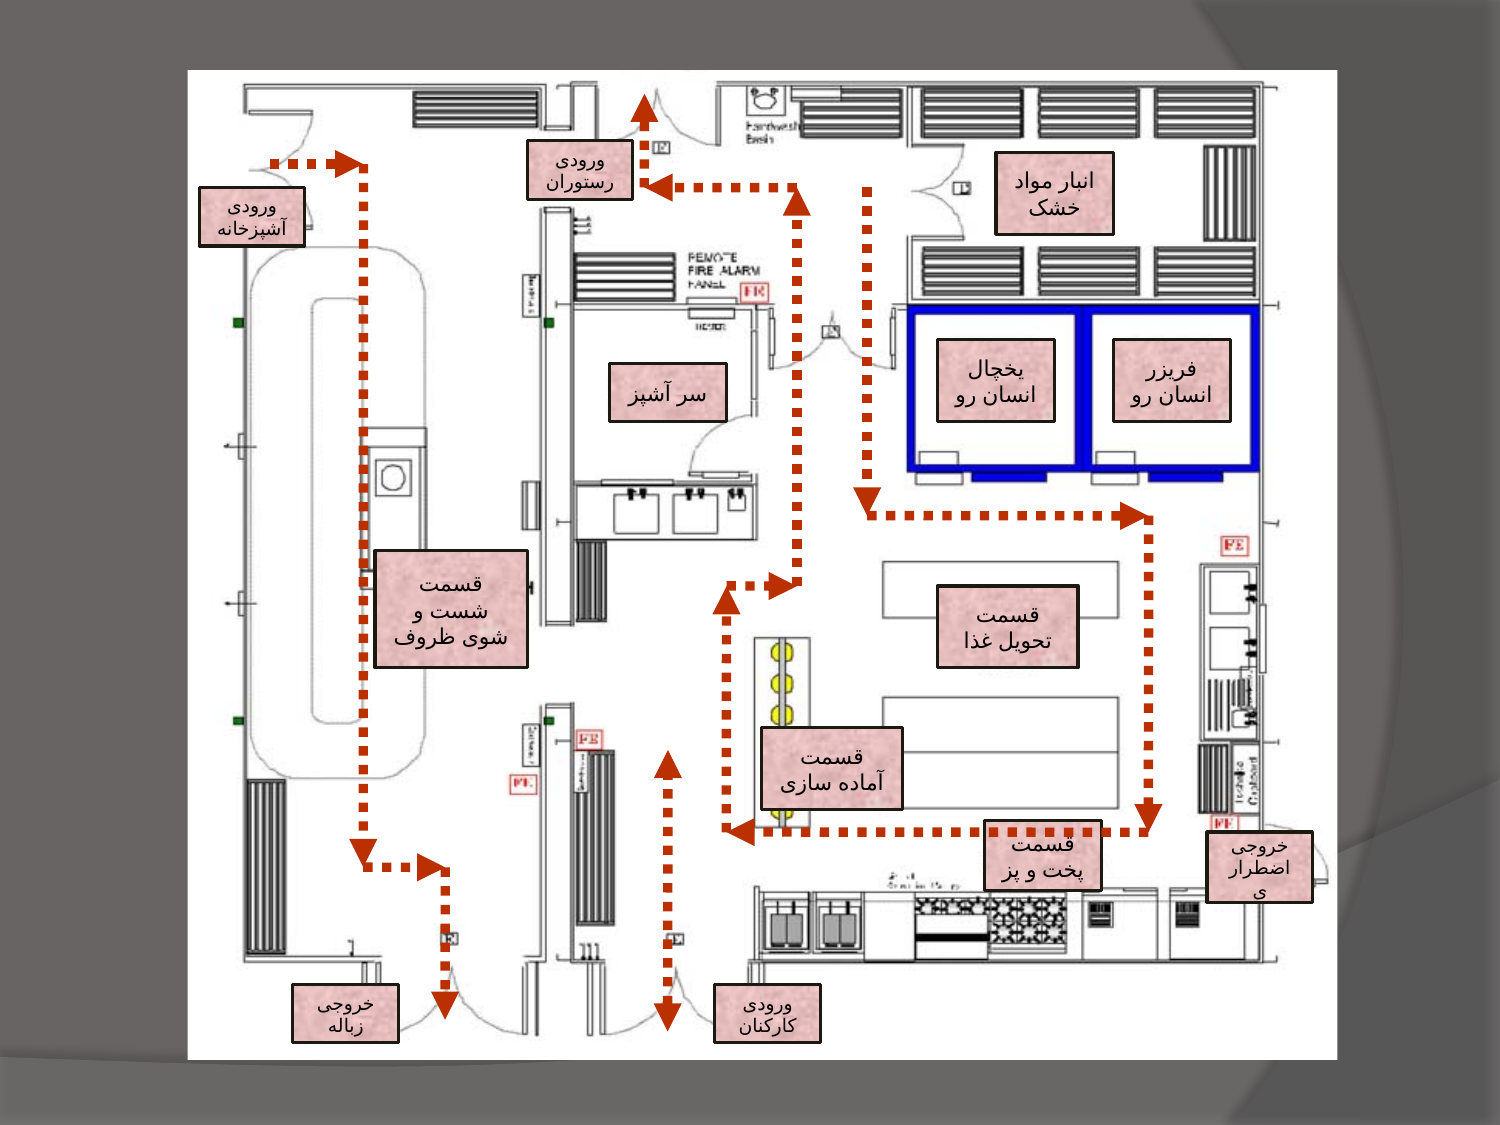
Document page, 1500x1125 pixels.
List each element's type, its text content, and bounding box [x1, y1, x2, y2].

picture [187, 70, 1338, 1061]
text_box فضاهای مربوط به کارکنان : [987, 671, 1311, 678]
